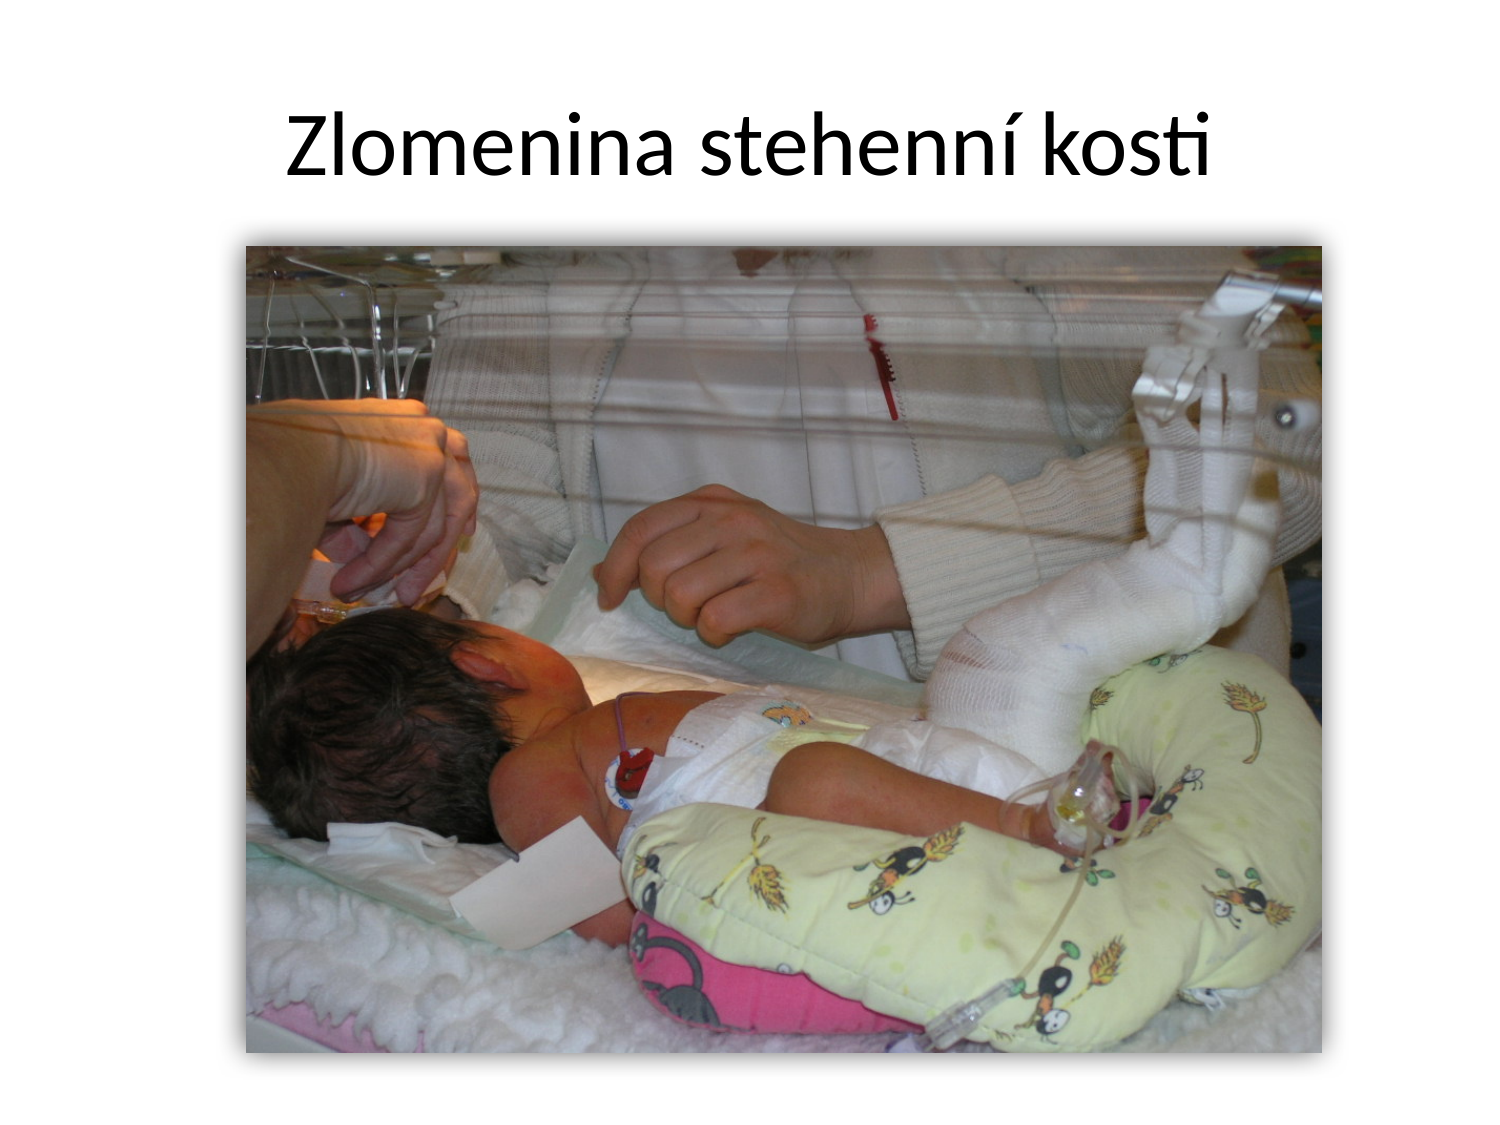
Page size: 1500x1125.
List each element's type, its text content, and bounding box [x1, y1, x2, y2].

picture [245, 245, 1322, 1053]
title Zlomenina stehenní kosti [75, 45, 1425, 233]
